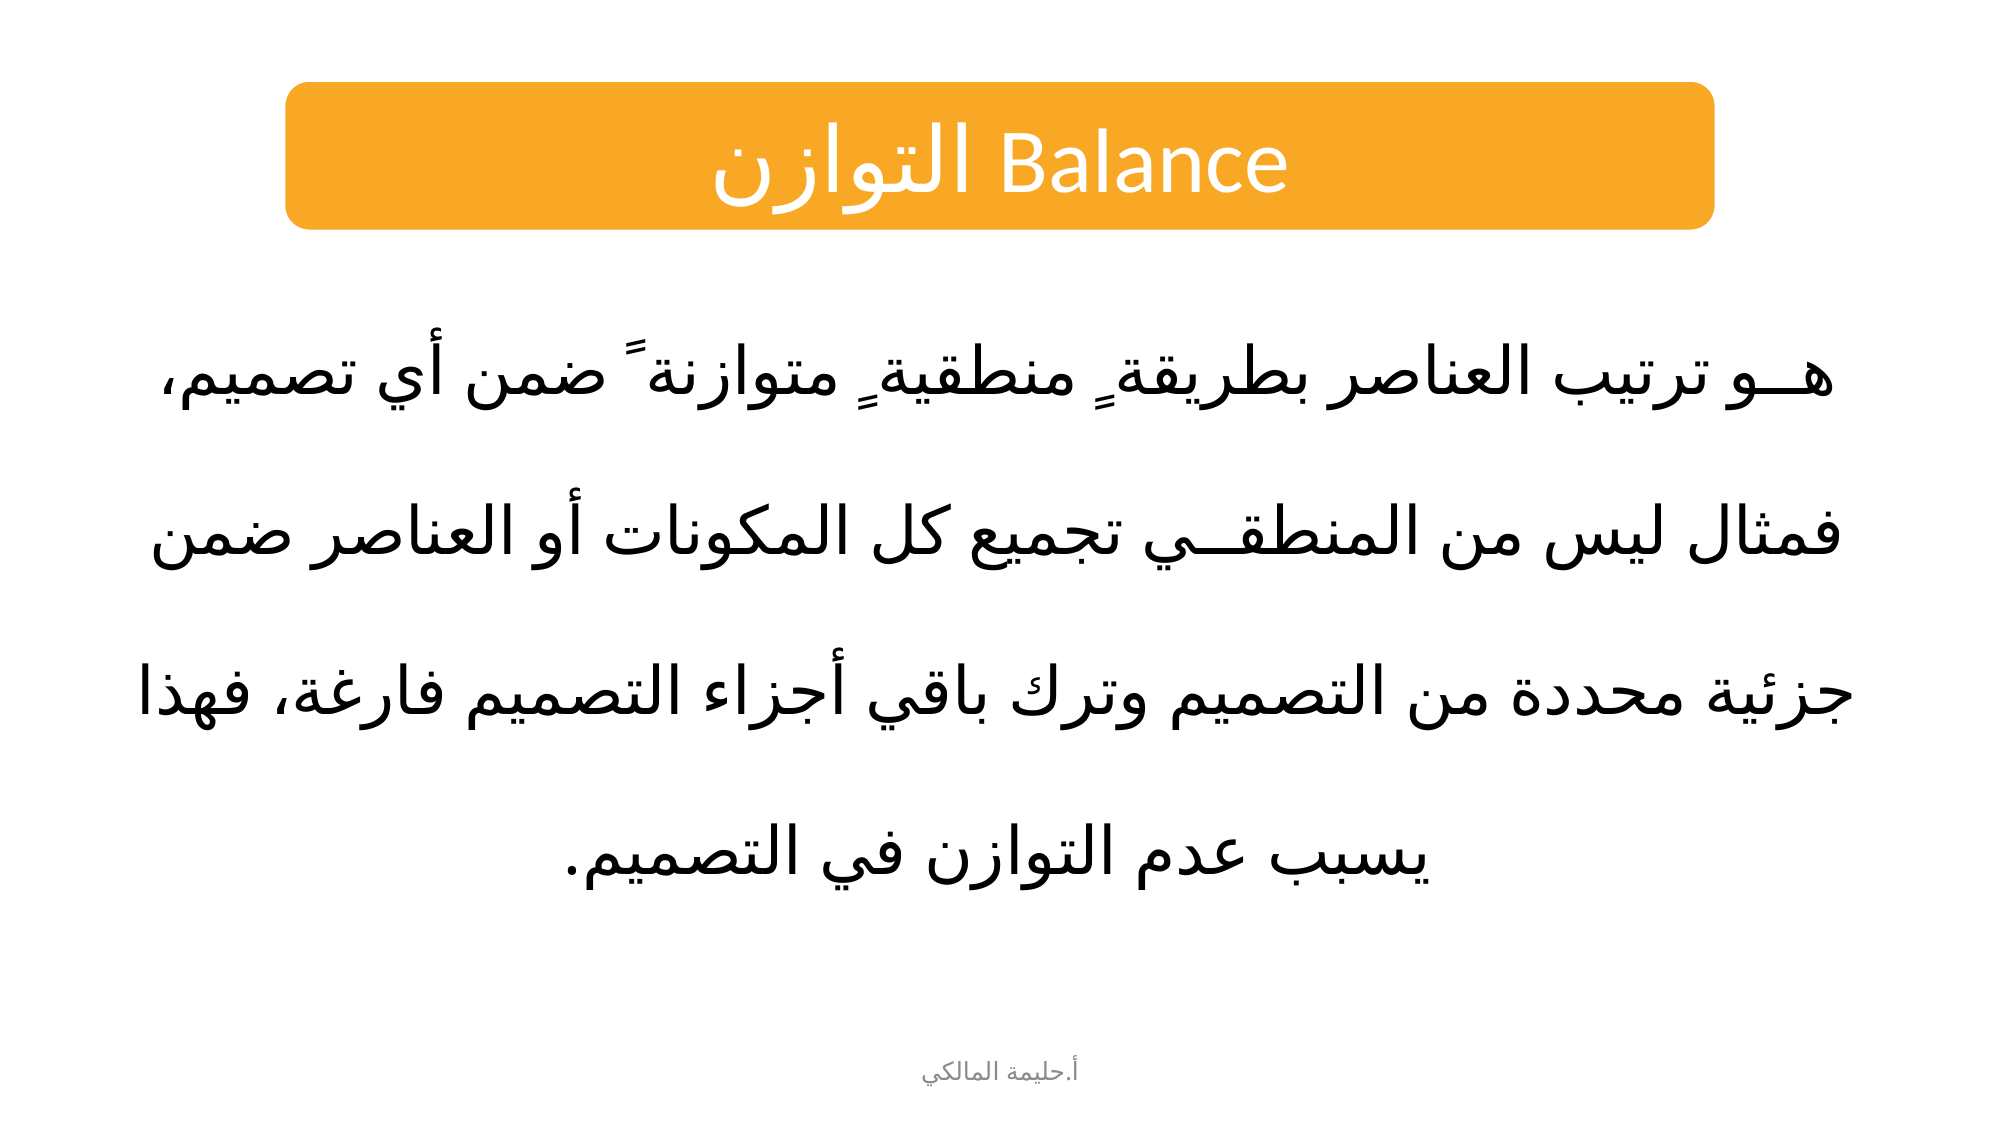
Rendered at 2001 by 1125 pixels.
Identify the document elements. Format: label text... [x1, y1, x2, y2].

footer أ.حليمة المالكي [662, 1042, 1338, 1103]
text_box هــو ترتيب العناصر بطريقة ٍ منطقية ٍ متوازنة ً ضمن أي تصميم، فمثال ليس من المنطقــي تجميع كل المكونات أو العناصر ضمن جزئية محددة من التصميم وترك باقي أجزاء التصميم فارغة، فهذا يسبب عدم التوازن في التصميم. [85, 242, 1911, 894]
text_box Balance التوازن [283, 79, 1717, 232]
